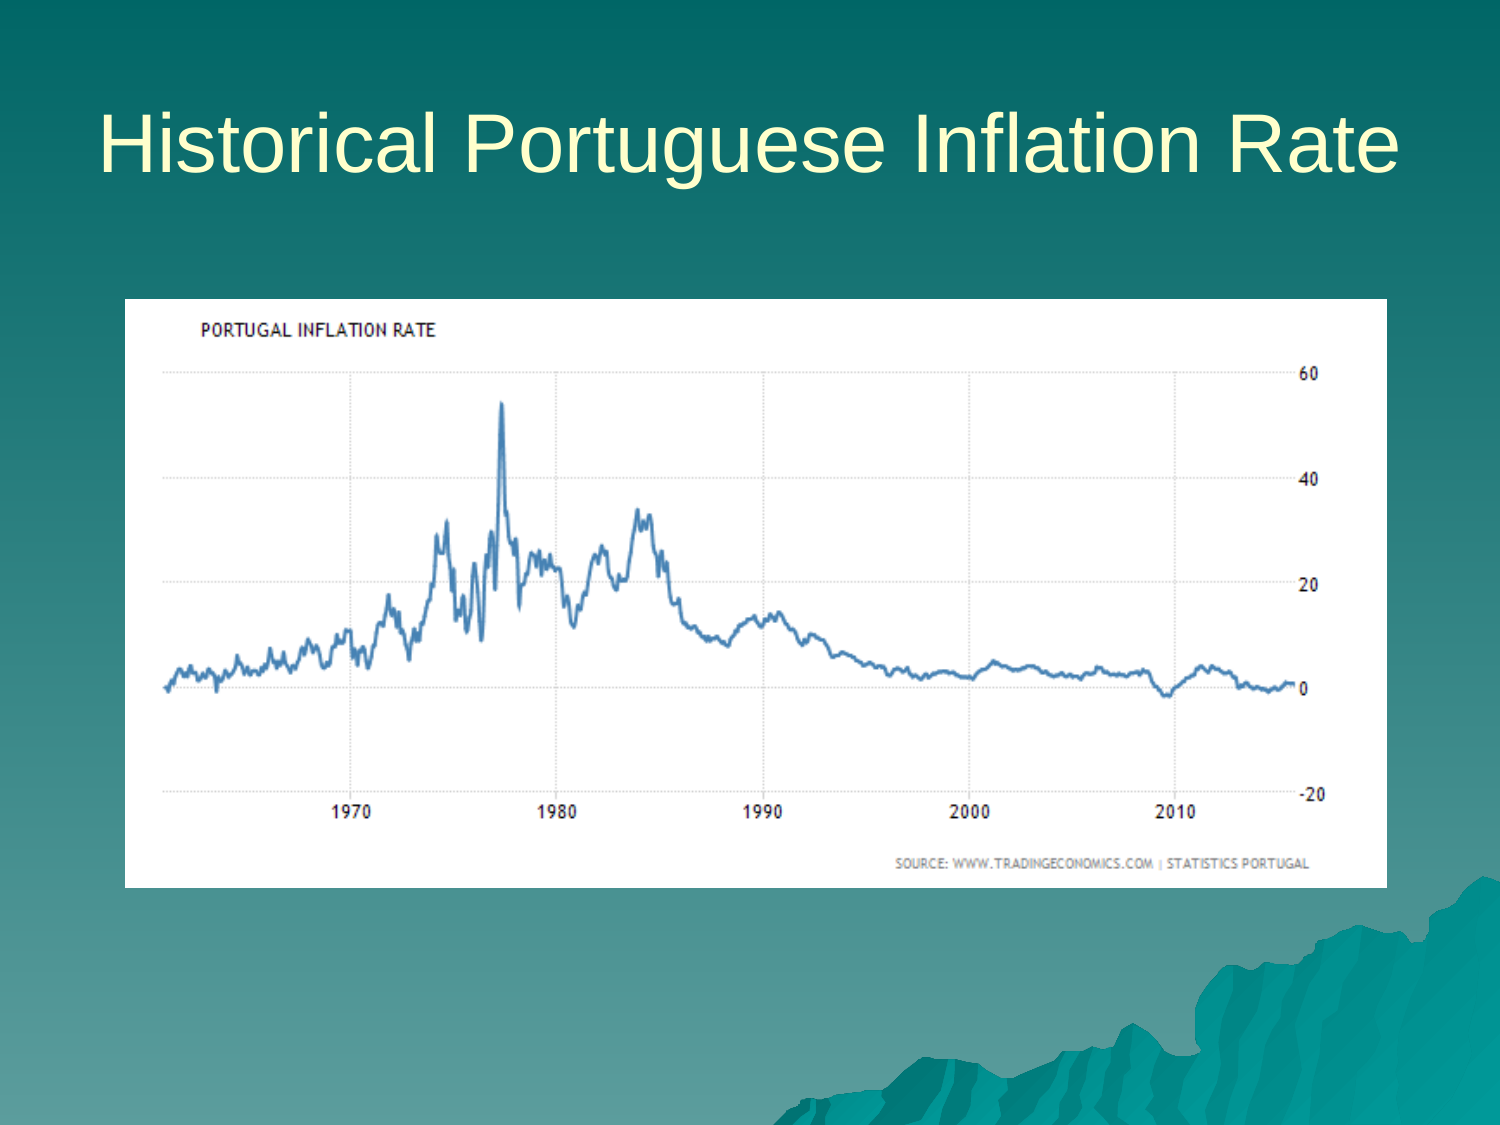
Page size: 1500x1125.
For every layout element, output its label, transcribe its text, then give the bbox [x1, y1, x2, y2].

title Historical Portuguese Inflation Rate [74, 45, 1426, 233]
picture [124, 299, 1387, 888]
